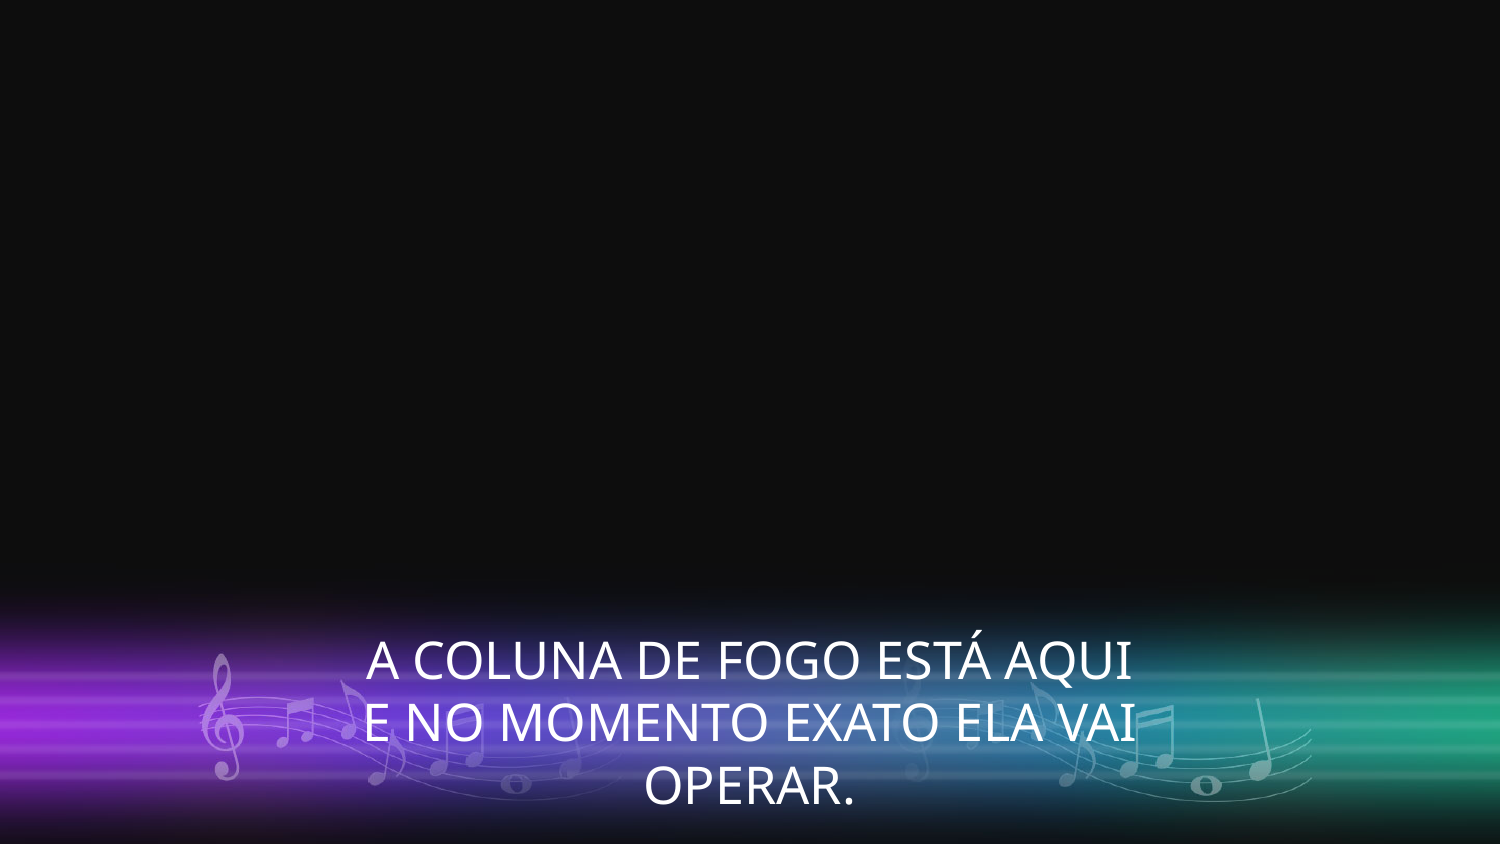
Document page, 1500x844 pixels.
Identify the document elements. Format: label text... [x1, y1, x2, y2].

text_box A COLUNA DE FOGO ESTÁ AQUI E NO MOMENTO EXATO ELA VAI OPERAR. [265, 619, 1235, 822]
picture [0, 0, 1500, 844]
